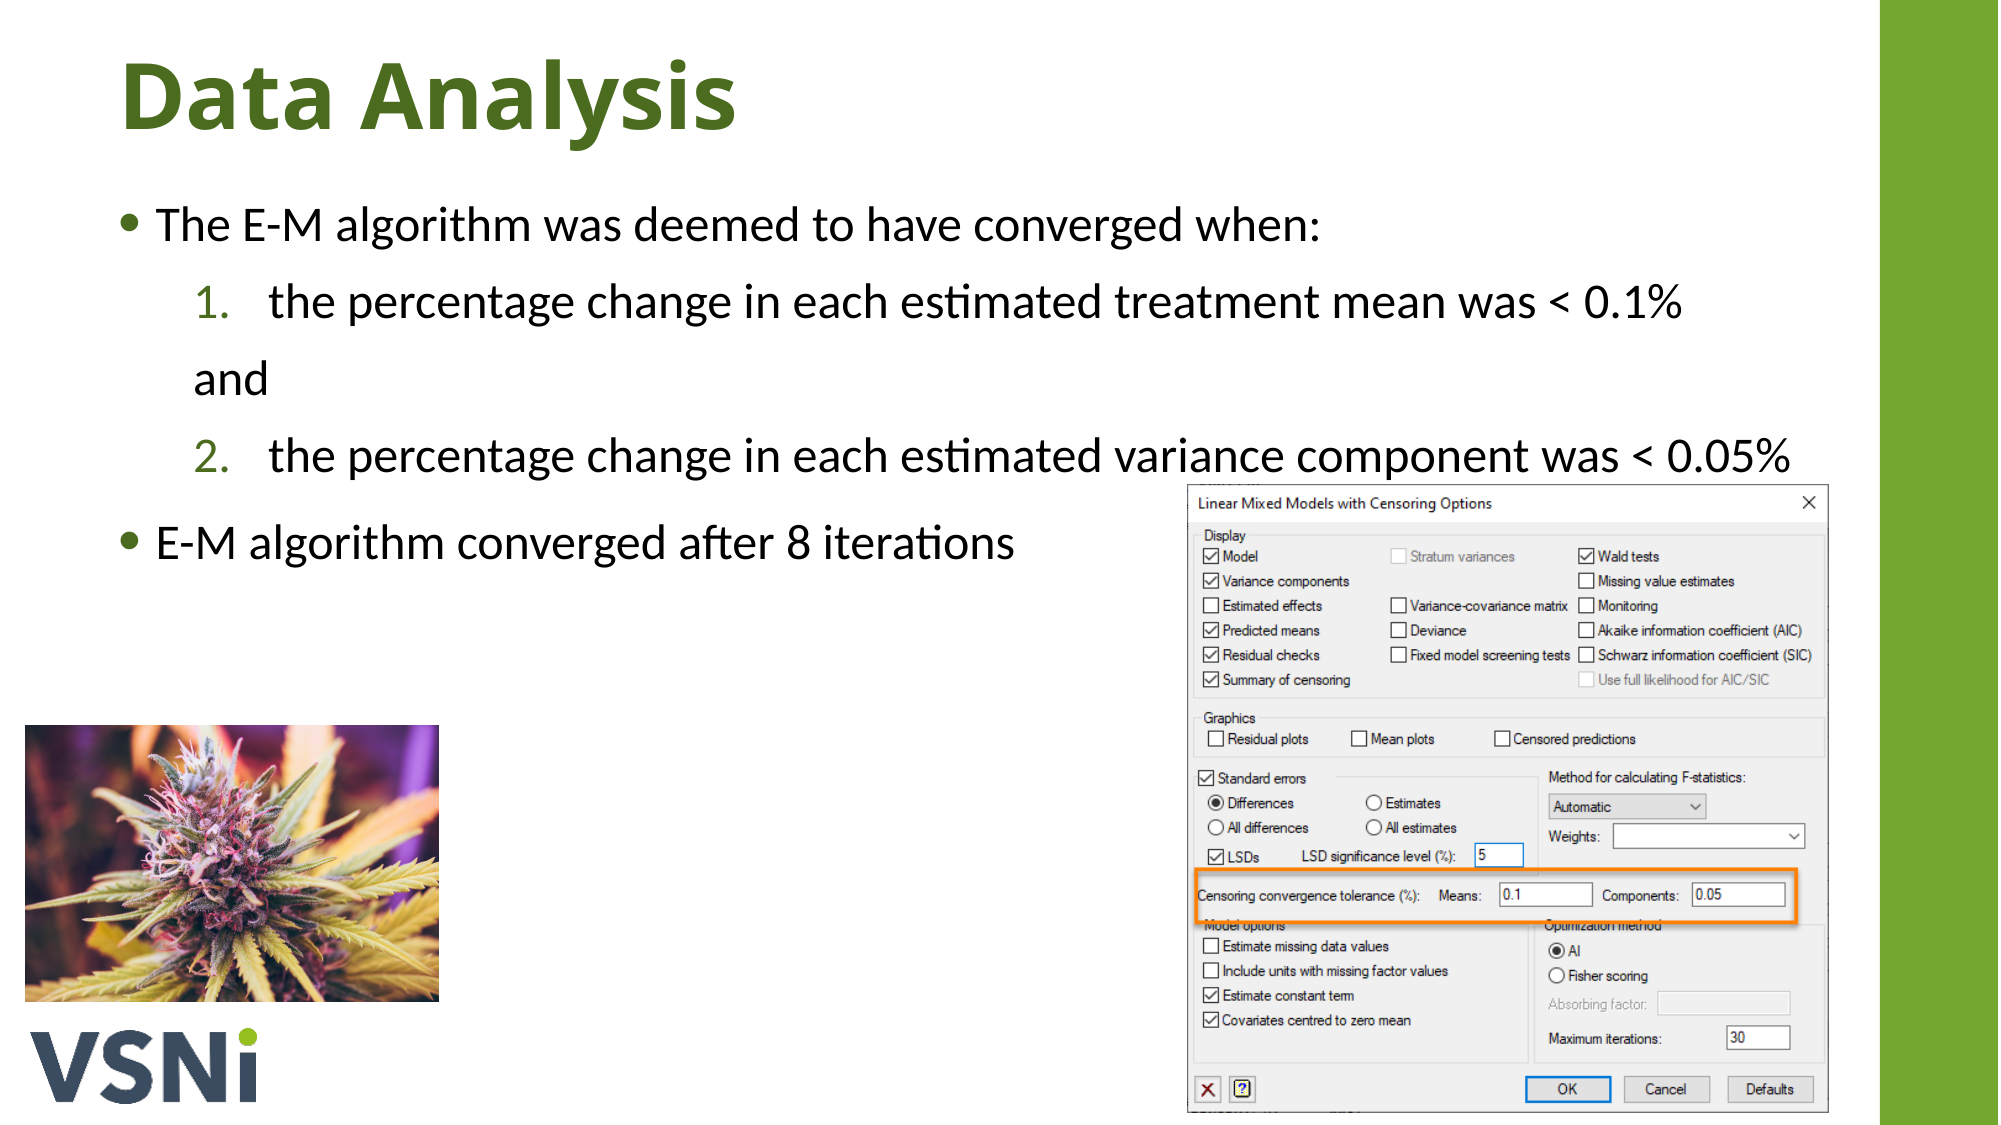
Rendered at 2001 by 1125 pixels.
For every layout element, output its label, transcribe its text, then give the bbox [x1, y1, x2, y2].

title Data Analysis [103, 22, 1829, 177]
list The E-M algorithm was deemed to have converged when: the percentage change in each estimated treatment mean was < 0.1% and the percentage change in each estimated variance component was < 0.05% E-M algorithm converged after 8 iterations [103, 190, 1829, 965]
picture [30, 1028, 257, 1104]
picture [25, 725, 439, 1002]
picture [1187, 484, 1829, 1113]
